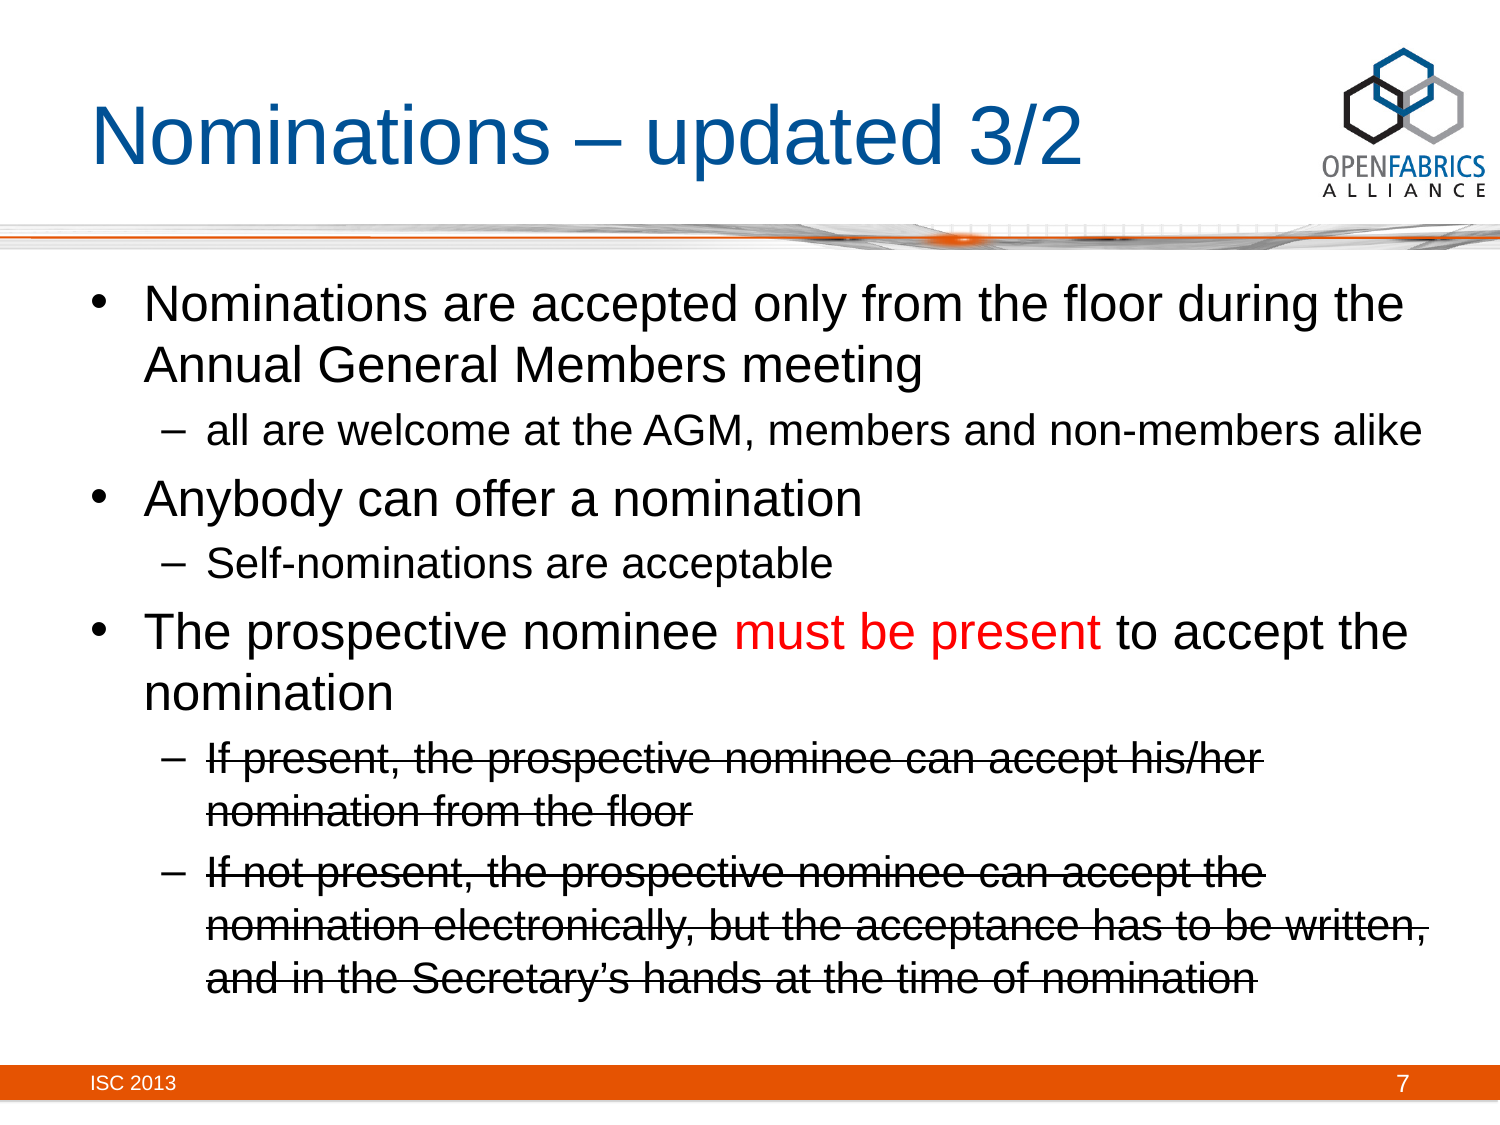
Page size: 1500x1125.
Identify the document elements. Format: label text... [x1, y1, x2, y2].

picture [0, 239, 1500, 250]
footer ISC 2013 [75, 1052, 550, 1113]
list Nominations are accepted only from the floor during the Annual General Members meeting all are welcome at the AGM, members and non-members alike Anybody can offer a nomination Self-nominations are acceptable The prospective nominee must be present to accept the nomination If present, the prospective nominee can accept his/her nomination from the floor If not present, the prospective nominee can accept the nomination electronically, but the acceptance has to be written, and in the Secretary’s hands at the time of nomination [75, 262, 1468, 1025]
picture [0, 224, 1500, 236]
picture [1312, 37, 1494, 219]
slide_number 7 [1074, 1052, 1425, 1113]
title Nominations – updated 3/2 [75, 37, 1300, 225]
